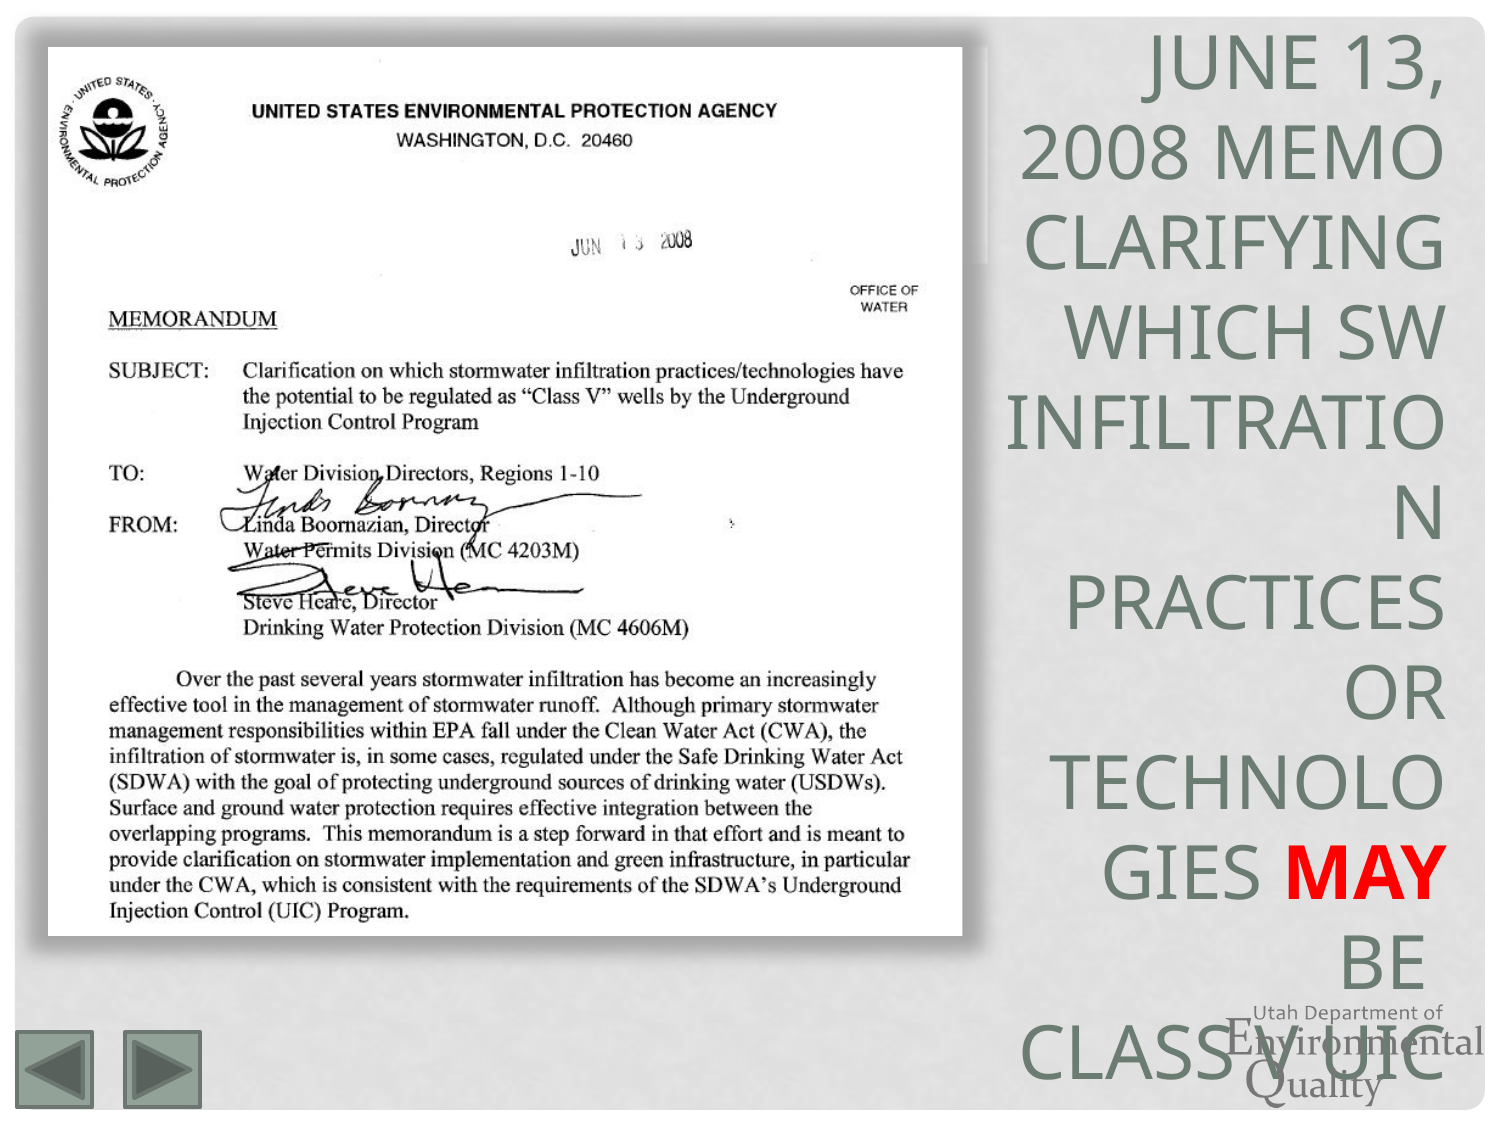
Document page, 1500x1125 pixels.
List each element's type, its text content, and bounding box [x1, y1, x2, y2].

text_box [123, 1030, 202, 1109]
title EPA’s June 13, 2008 Memo Clarifying Which SW Infiltration Practices or Technologies MAY be Class V UIC [987, 43, 1463, 975]
picture [47, 47, 963, 936]
text_box [15, 1030, 94, 1109]
picture [1224, 1003, 1485, 1109]
